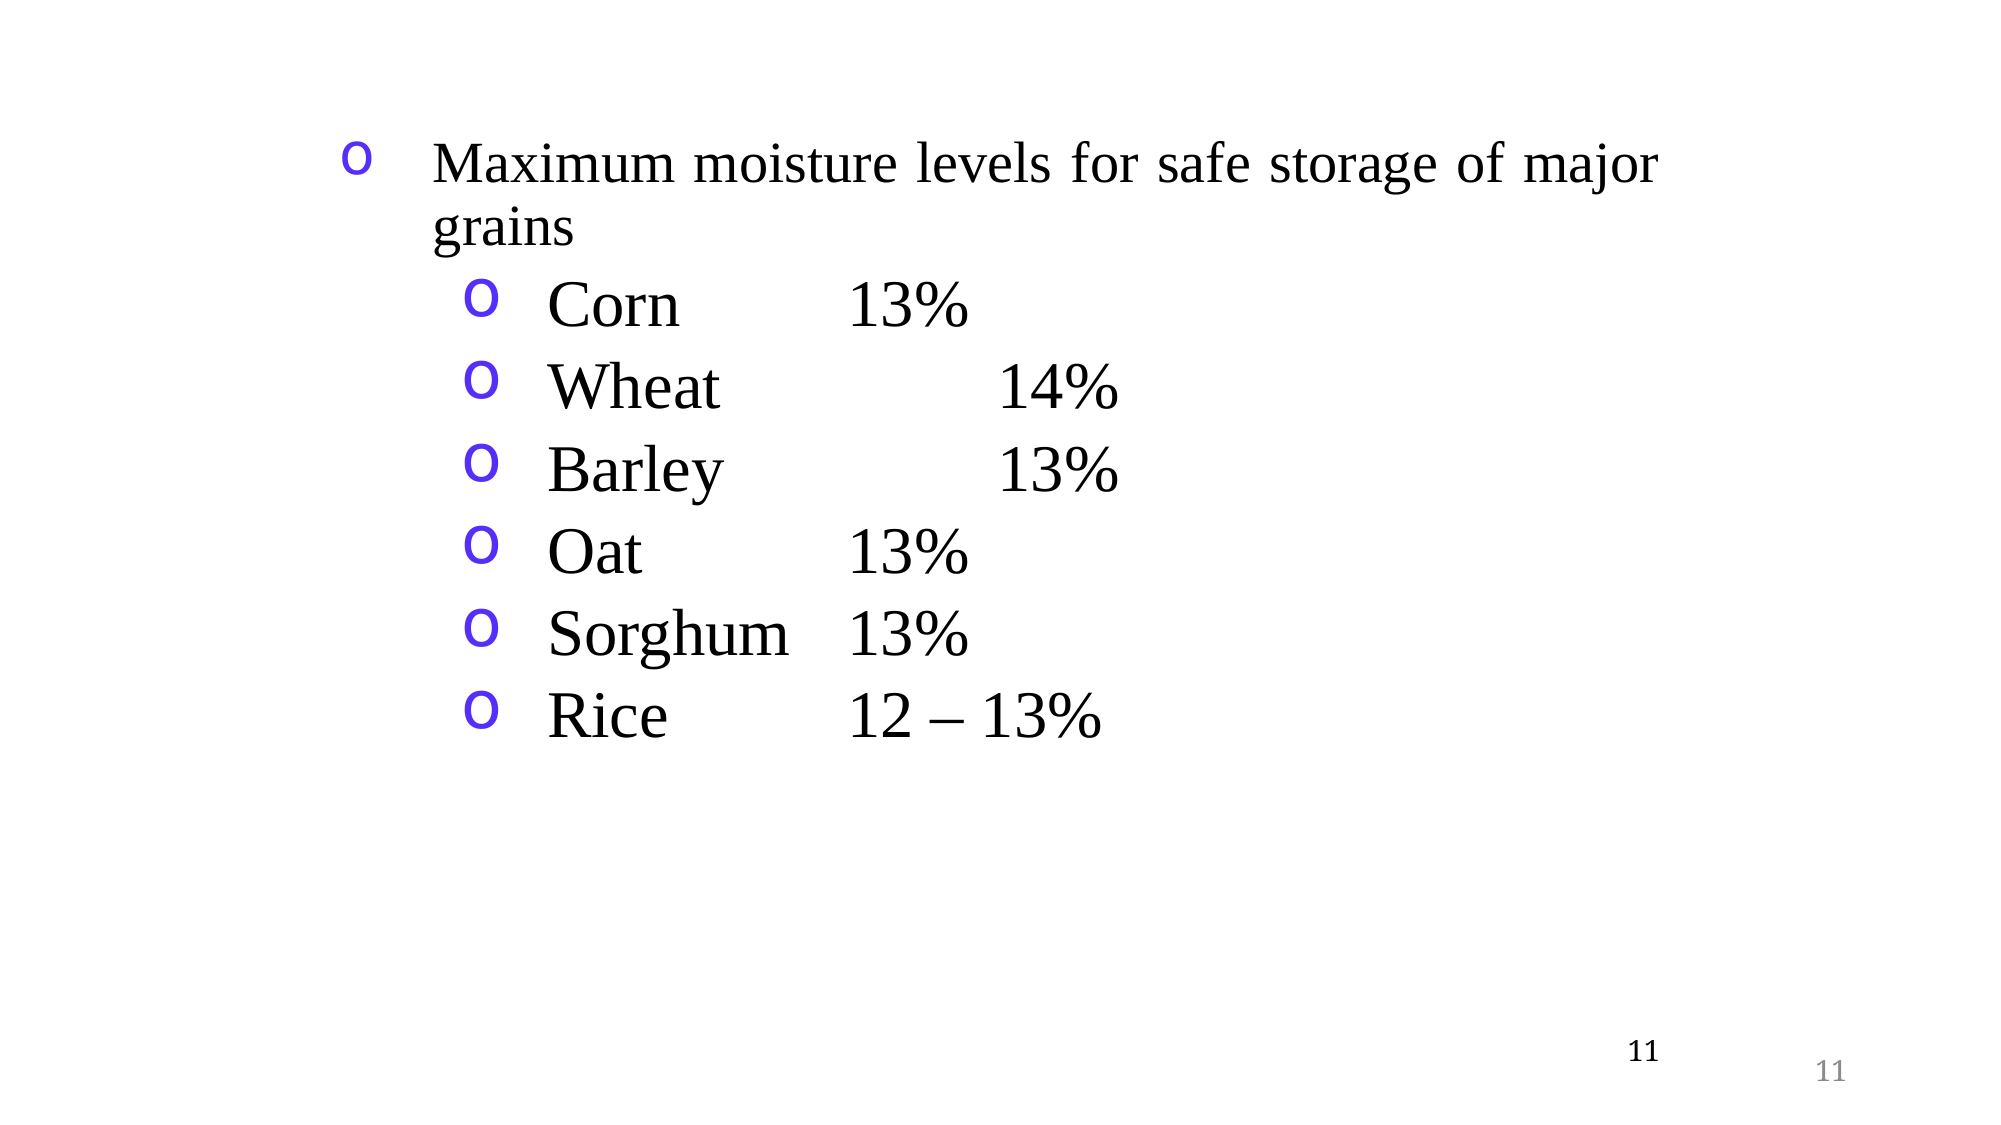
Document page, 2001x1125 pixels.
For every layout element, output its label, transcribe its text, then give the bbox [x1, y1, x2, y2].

slide_number 11 [1675, 1042, 1863, 1103]
list Maximum moisture levels for safe storage of major grains Corn 13% Wheat 14% Barley 13% Oat 13% Sorghum 13% Rice 12 – 13% [324, 125, 1675, 1113]
text_box 11 [1325, 1024, 1675, 1103]
